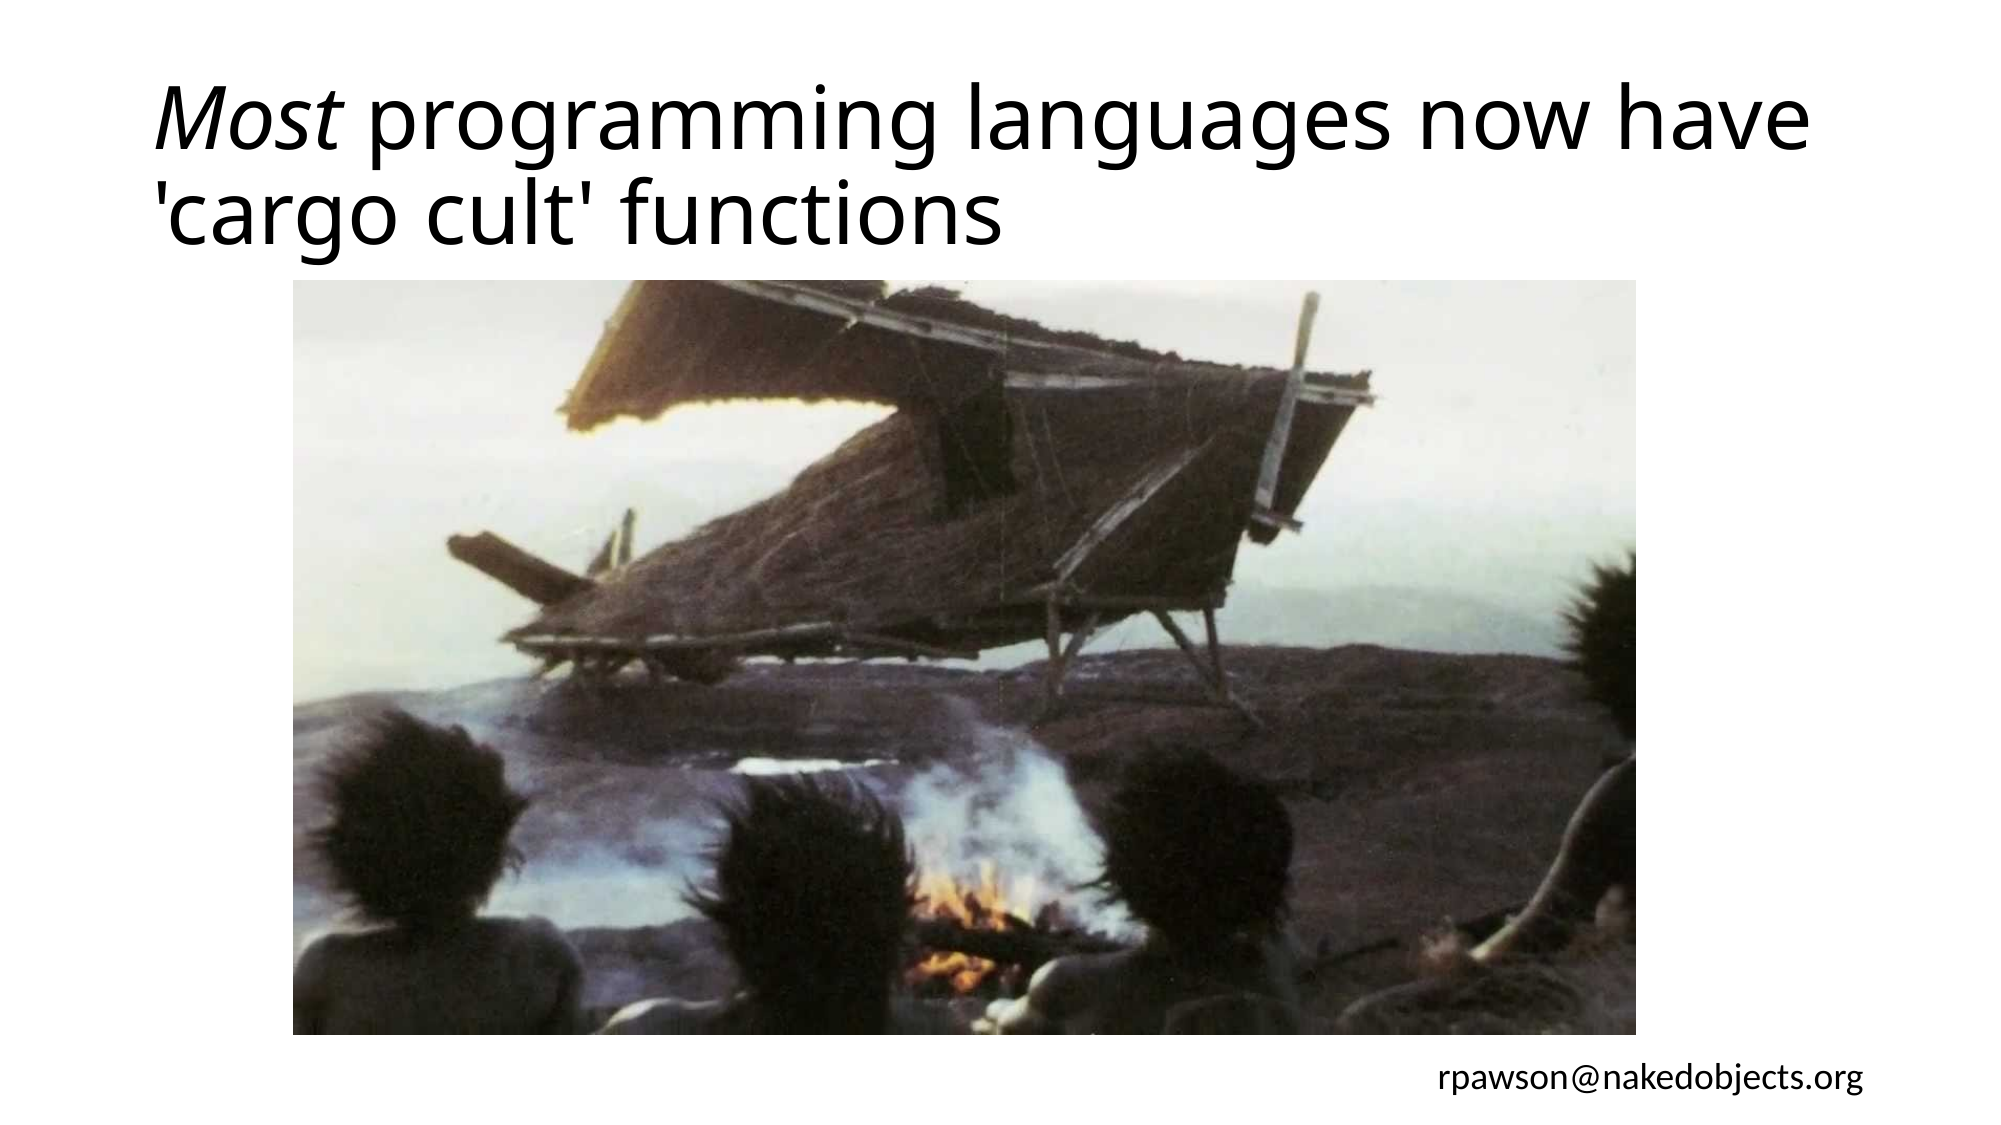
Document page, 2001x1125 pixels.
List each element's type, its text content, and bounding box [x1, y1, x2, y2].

title Most programming languages now have 'cargo cult' functions [137, 59, 1863, 278]
picture [293, 280, 1636, 1036]
